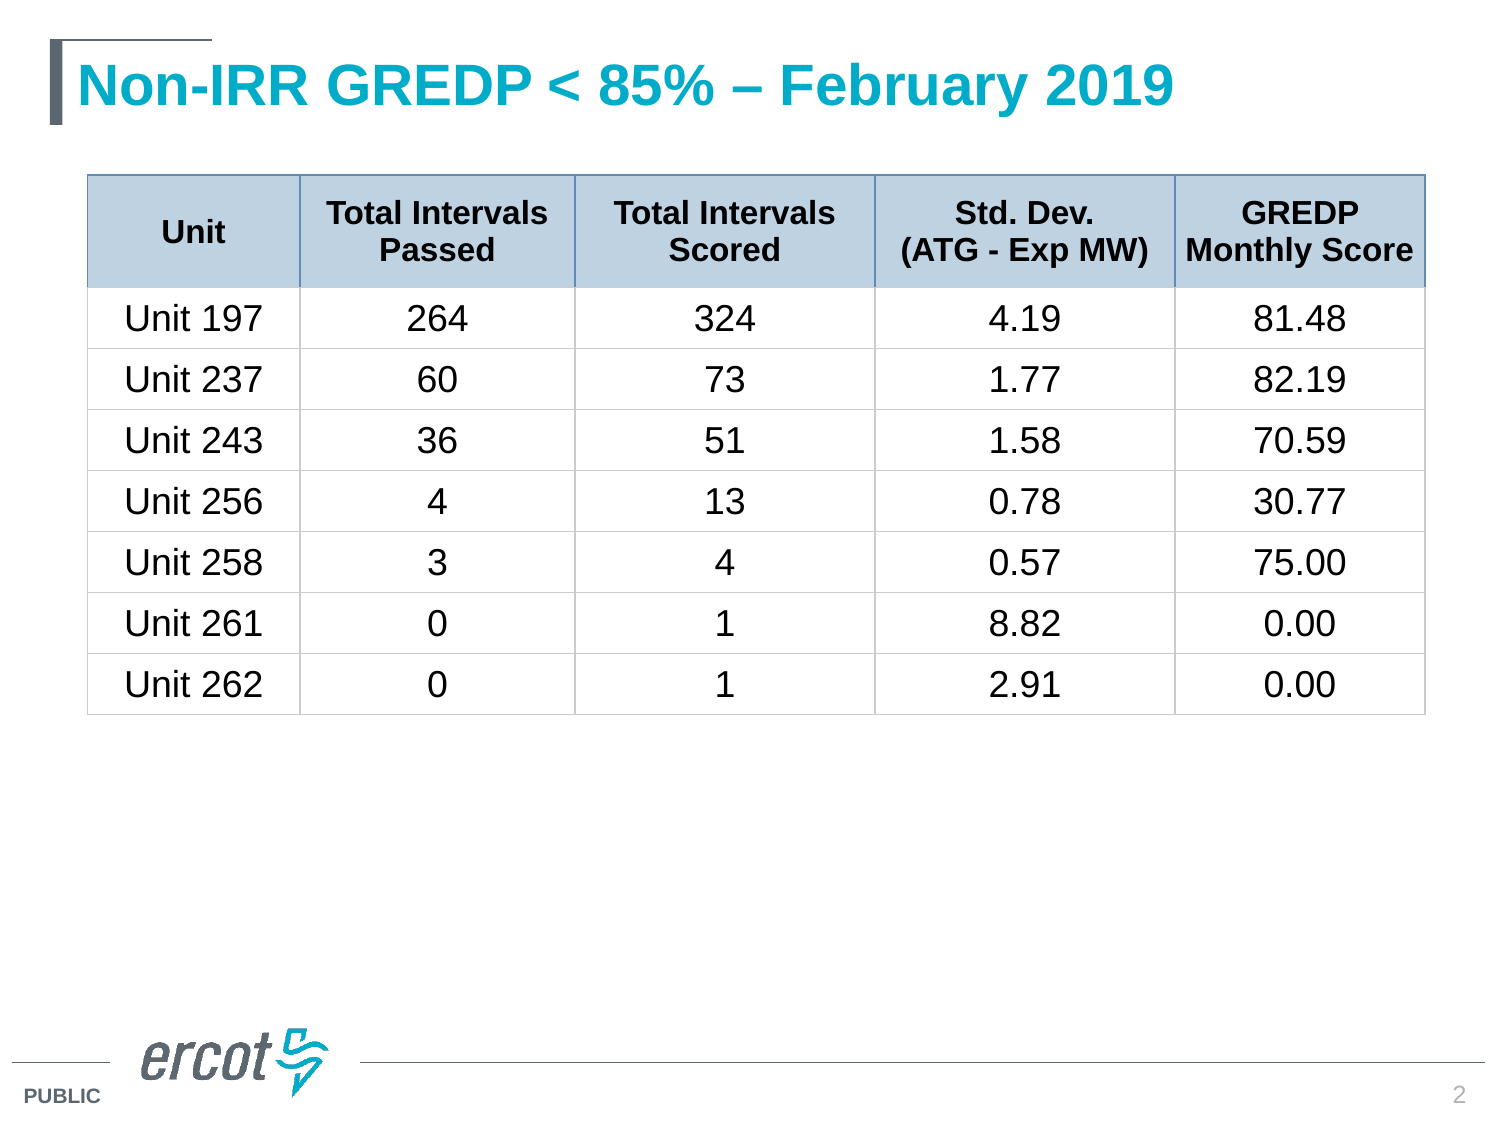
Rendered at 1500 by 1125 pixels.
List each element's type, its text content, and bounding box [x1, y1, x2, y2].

table_cell Unit 197 [88, 288, 299, 348]
table_cell 4 [576, 532, 874, 592]
table_cell Unit 262 [88, 654, 299, 714]
table_cell Unit 256 [88, 471, 299, 531]
table_cell 1.77 [876, 349, 1174, 409]
table_cell 82.19 [1176, 349, 1424, 409]
table_cell Unit 258 [88, 532, 299, 592]
table_cell 0 [301, 654, 574, 714]
table_cell 60 [301, 349, 574, 409]
table_cell 36 [301, 410, 574, 470]
title Non-IRR GREDP < 85% – February 2019 [62, 39, 1450, 158]
table_cell 264 [301, 288, 574, 348]
table_cell Unit 237 [88, 349, 299, 409]
picture [137, 1024, 332, 1100]
table_cell 73 [576, 349, 874, 409]
table_cell 70.59 [1176, 410, 1424, 470]
table_cell 1.58 [876, 410, 1174, 470]
table_cell 2.91 [876, 654, 1174, 714]
table_header GREDP Monthly Score [1176, 176, 1424, 287]
table_cell 4.19 [876, 288, 1174, 348]
table_cell 51 [576, 410, 874, 470]
slide_number 2 [1437, 1076, 1475, 1112]
table_cell 1 [576, 654, 874, 714]
table_header Unit [88, 176, 299, 287]
table_cell 0 [301, 593, 574, 653]
table_cell 30.77 [1176, 471, 1424, 531]
table_cell 3 [301, 532, 574, 592]
table_cell 0.57 [876, 532, 1174, 592]
table_cell Unit 261 [88, 593, 299, 653]
table_cell 4 [301, 471, 574, 531]
table_cell 1 [576, 593, 874, 653]
table_cell 75.00 [1176, 532, 1424, 592]
table_header Total Intervals Scored [576, 176, 874, 287]
table_cell 0.78 [876, 471, 1174, 531]
table_cell 8.82 [876, 593, 1174, 653]
table_cell 81.48 [1176, 288, 1424, 348]
table_header Std. Dev. (ATG - Exp MW) [876, 176, 1174, 287]
table_cell 0.00 [1176, 654, 1424, 714]
table_cell 13 [576, 471, 874, 531]
table_header Total Intervals Passed [301, 176, 574, 287]
table_cell 0.00 [1176, 593, 1424, 653]
table_cell 324 [576, 288, 874, 348]
table_cell Unit 243 [88, 410, 299, 470]
